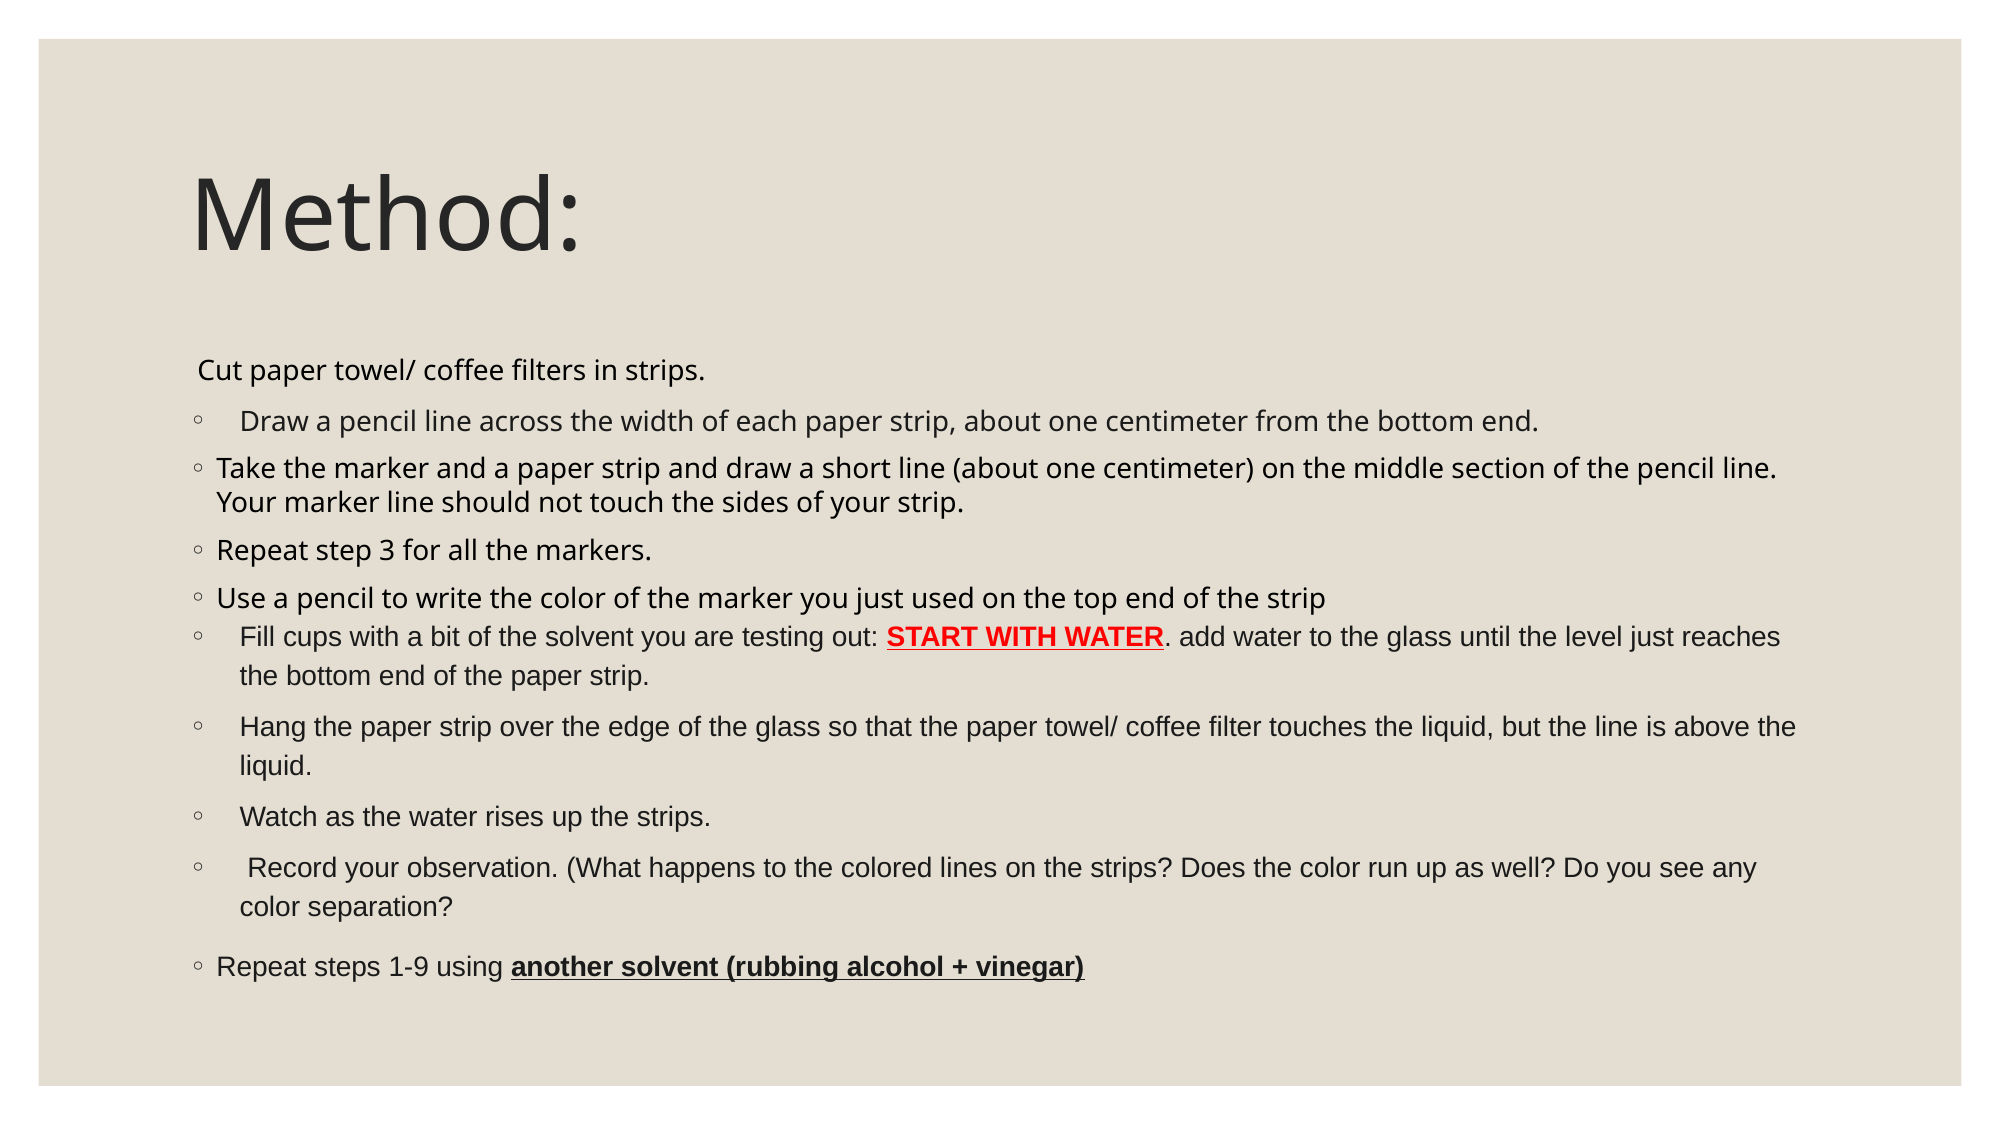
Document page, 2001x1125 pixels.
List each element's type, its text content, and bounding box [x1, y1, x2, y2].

title Method: [174, 105, 1825, 331]
list Cut paper towel/ coffee filters in strips. Draw a pencil line across the width of each paper strip, about one centimeter from the bottom end. Take the marker and a paper strip and draw a short line (about one centimeter) on the middle section of the pencil line. Your marker line should not touch the sides of your strip. Repeat step 3 for all the markers. Use a pencil to write the color of the marker you just used on the top end of the strip Fill cups with a bit of the solvent you are testing out: START WITH WATER. add water to the glass until the level just reaches the bottom end of the paper strip. Hang the paper strip over the edge of the glass so that the paper towel/ coffee filter touches the liquid, but the line is above the liquid. Watch as the water rises up the strips. Record your observation. (What happens to the colored lines on the strips? Does the color run up as well? Do you see any color separation? Repeat steps 1-9 using another solvent (rubbing alcohol + vinegar) [174, 345, 1825, 990]
